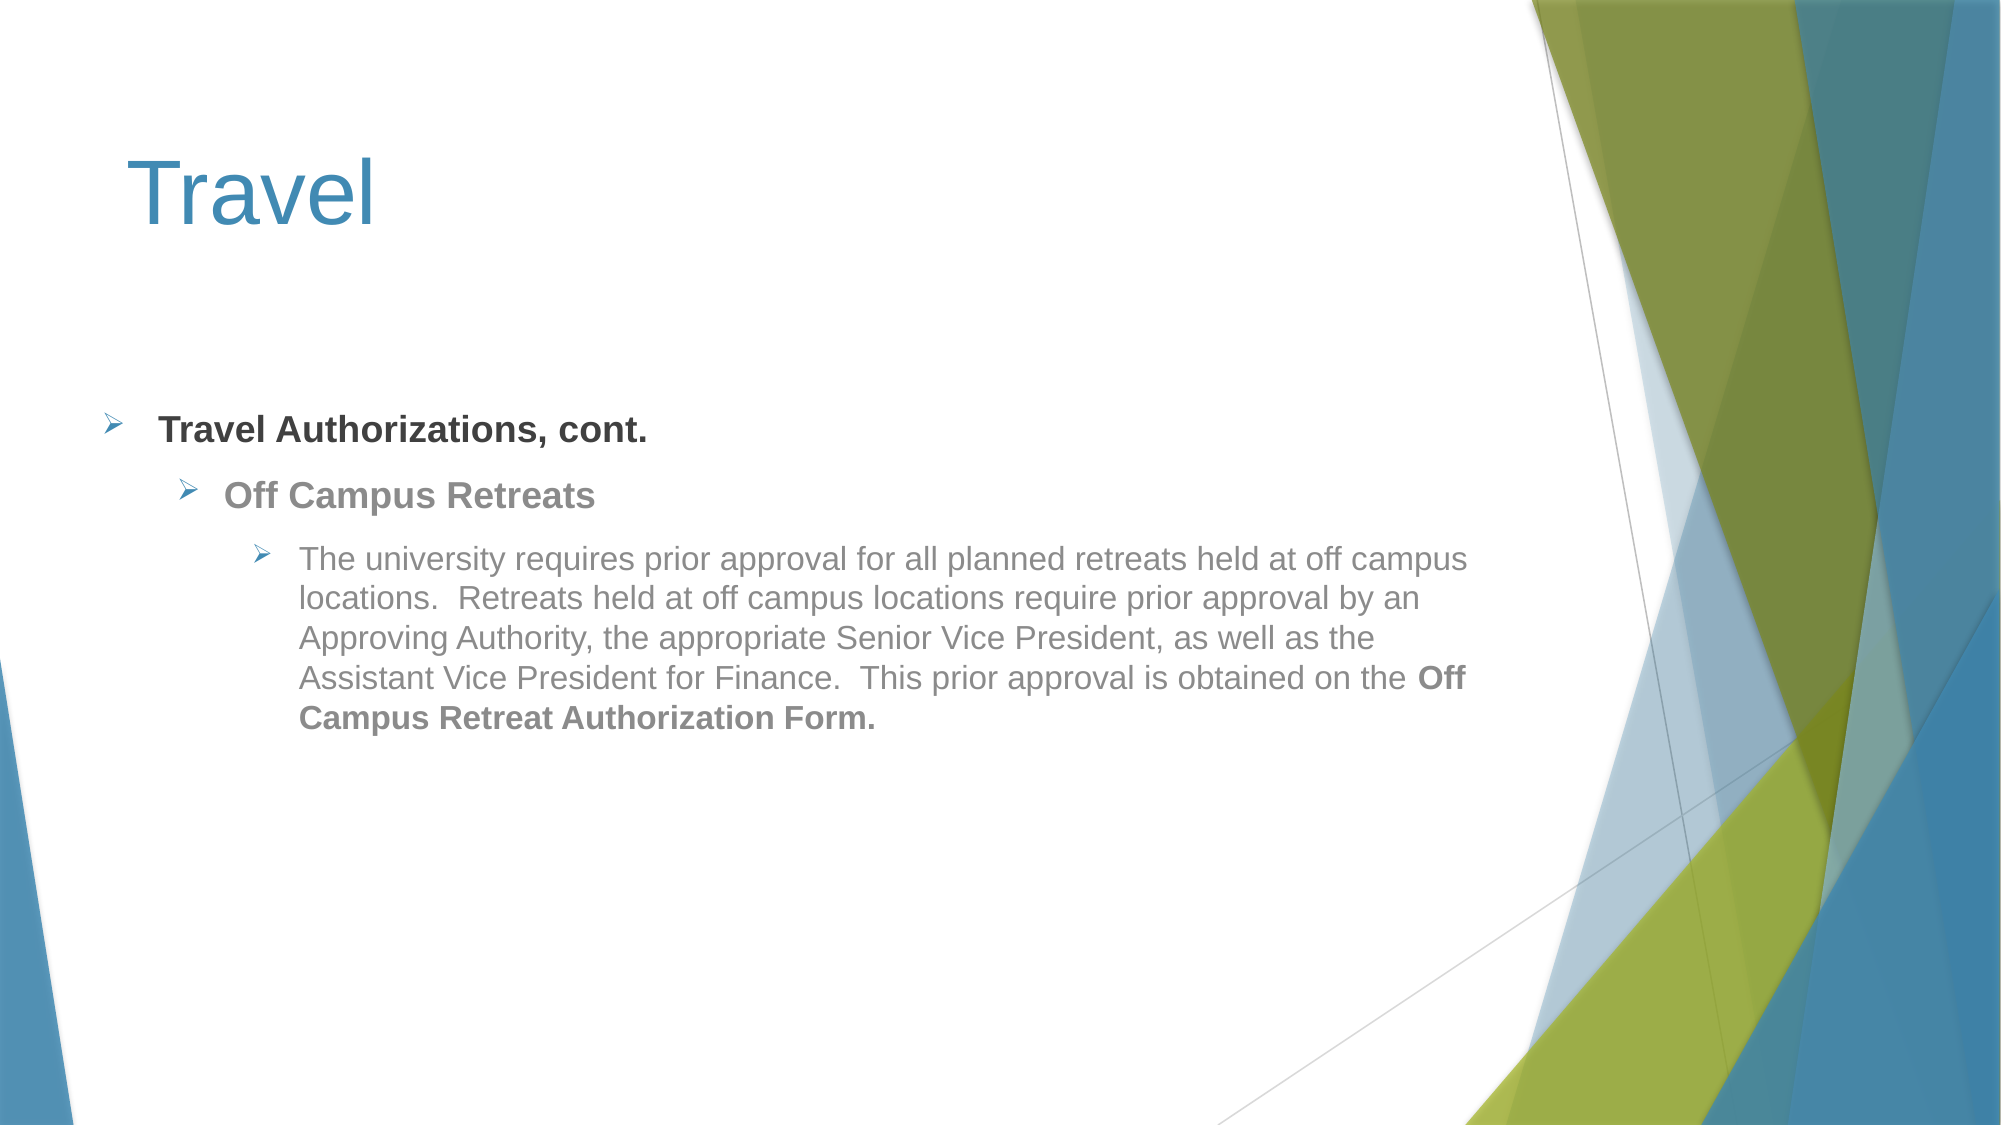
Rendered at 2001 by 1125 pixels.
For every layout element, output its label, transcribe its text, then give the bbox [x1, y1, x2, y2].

list Travel Authorizations, cont. Off Campus Retreats The university requires prior approval for all planned retreats held at off campus locations. Retreats held at off campus locations require prior approval by an Approving Authority, the appropriate Senior Vice President, as well as the Assistant Vice President for Finance. This prior approval is obtained on the Off Campus Retreat Authorization Form. [86, 314, 1497, 827]
title Travel [111, 99, 1299, 276]
